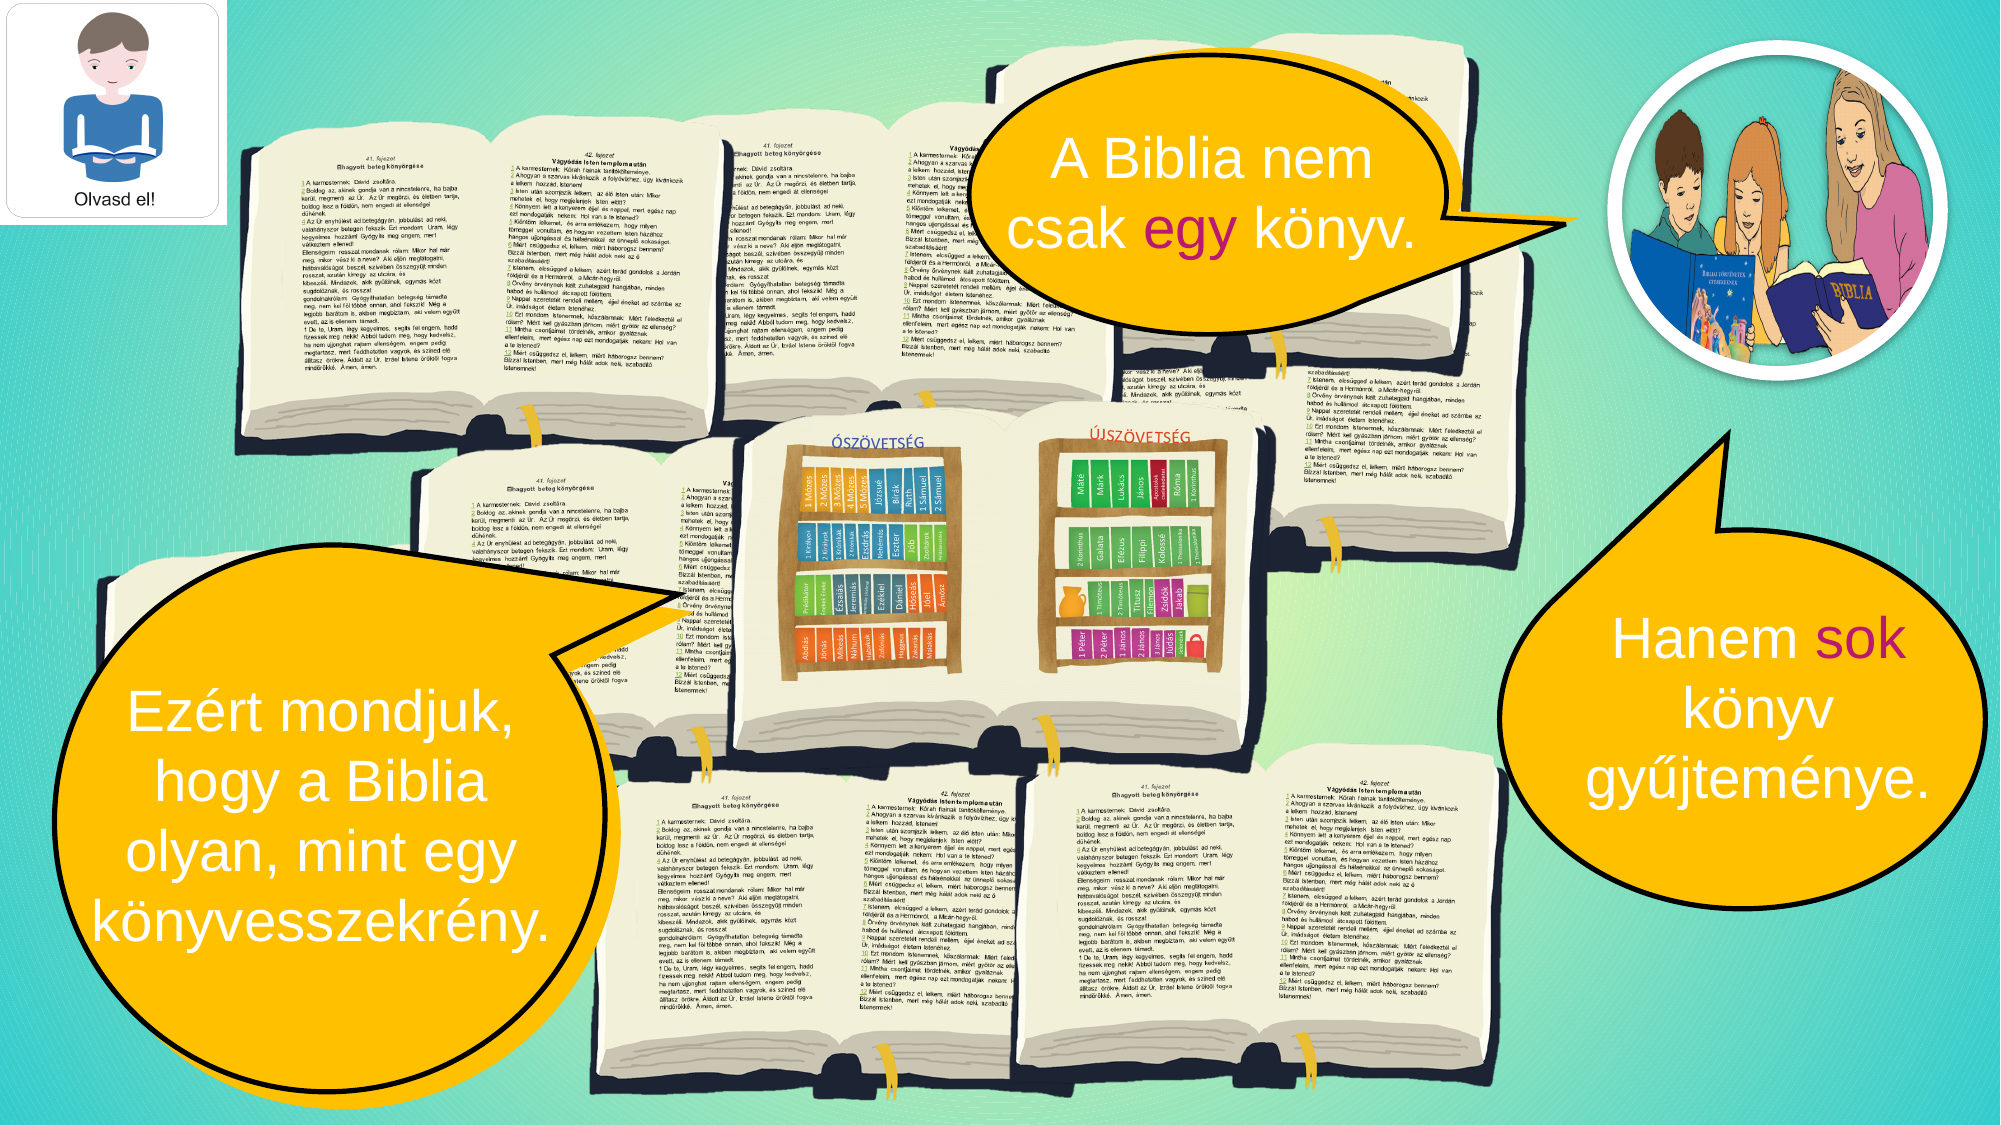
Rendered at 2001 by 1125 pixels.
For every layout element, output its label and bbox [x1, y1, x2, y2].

text_box [107, 441, 676, 1125]
picture [0, 0, 1568, 1120]
picture [1614, 47, 1941, 374]
text_box [1499, 431, 2000, 909]
text_box [1130, 0, 1418, 497]
picture [61, 516, 107, 910]
